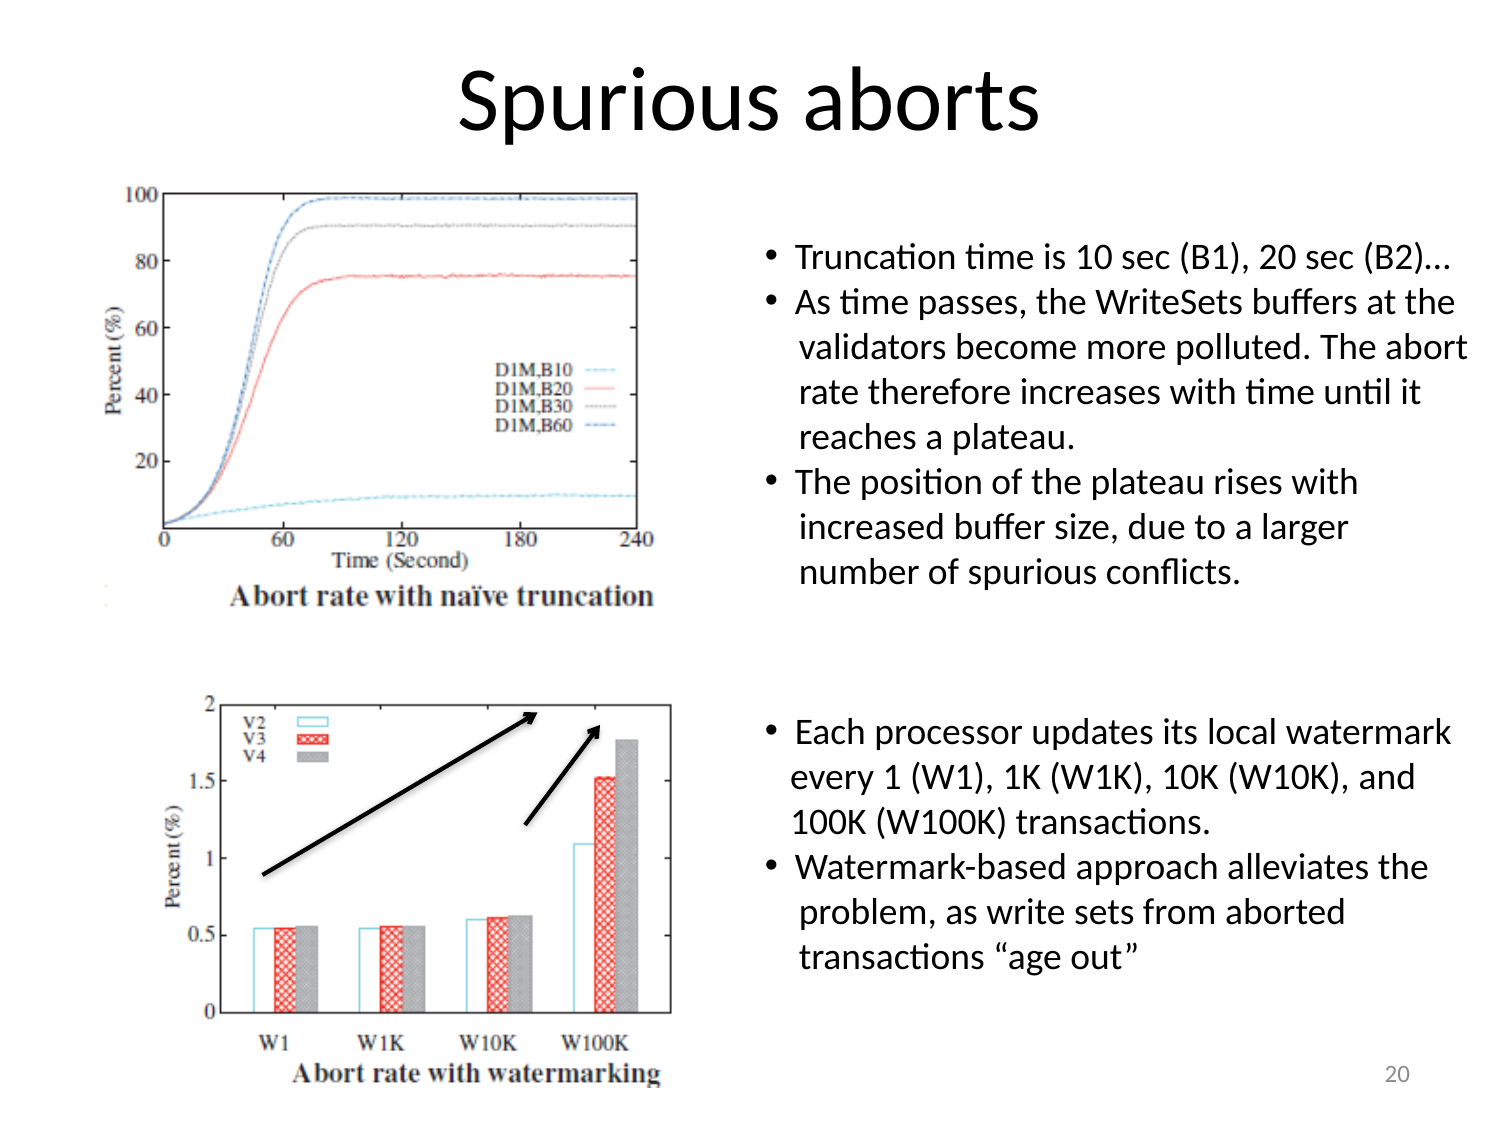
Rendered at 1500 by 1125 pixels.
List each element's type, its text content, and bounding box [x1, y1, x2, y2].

title Spurious aborts [75, 0, 1425, 188]
slide_number 20 [1074, 1042, 1425, 1103]
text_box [262, 712, 538, 876]
text_box Each processor updates its local watermark every 1 (W1), 1K (W1K), 10K (W10K), and 100K (W100K) transactions. Watermark-based approach alleviates the problem, as write sets from aborted transactions “age out” [749, 699, 1500, 985]
text_box Truncation time is 10 sec (B1), 20 sec (B2)… As time passes, the WriteSets buffers at the validators become more polluted. The abort rate therefore increases with time until it reaches a plateau. The position of the plateau rises with increased buffer size, due to a larger number of spurious conflicts. [749, 224, 1500, 600]
picture [162, 687, 679, 1088]
picture [74, 149, 663, 616]
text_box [512, 737, 613, 813]
